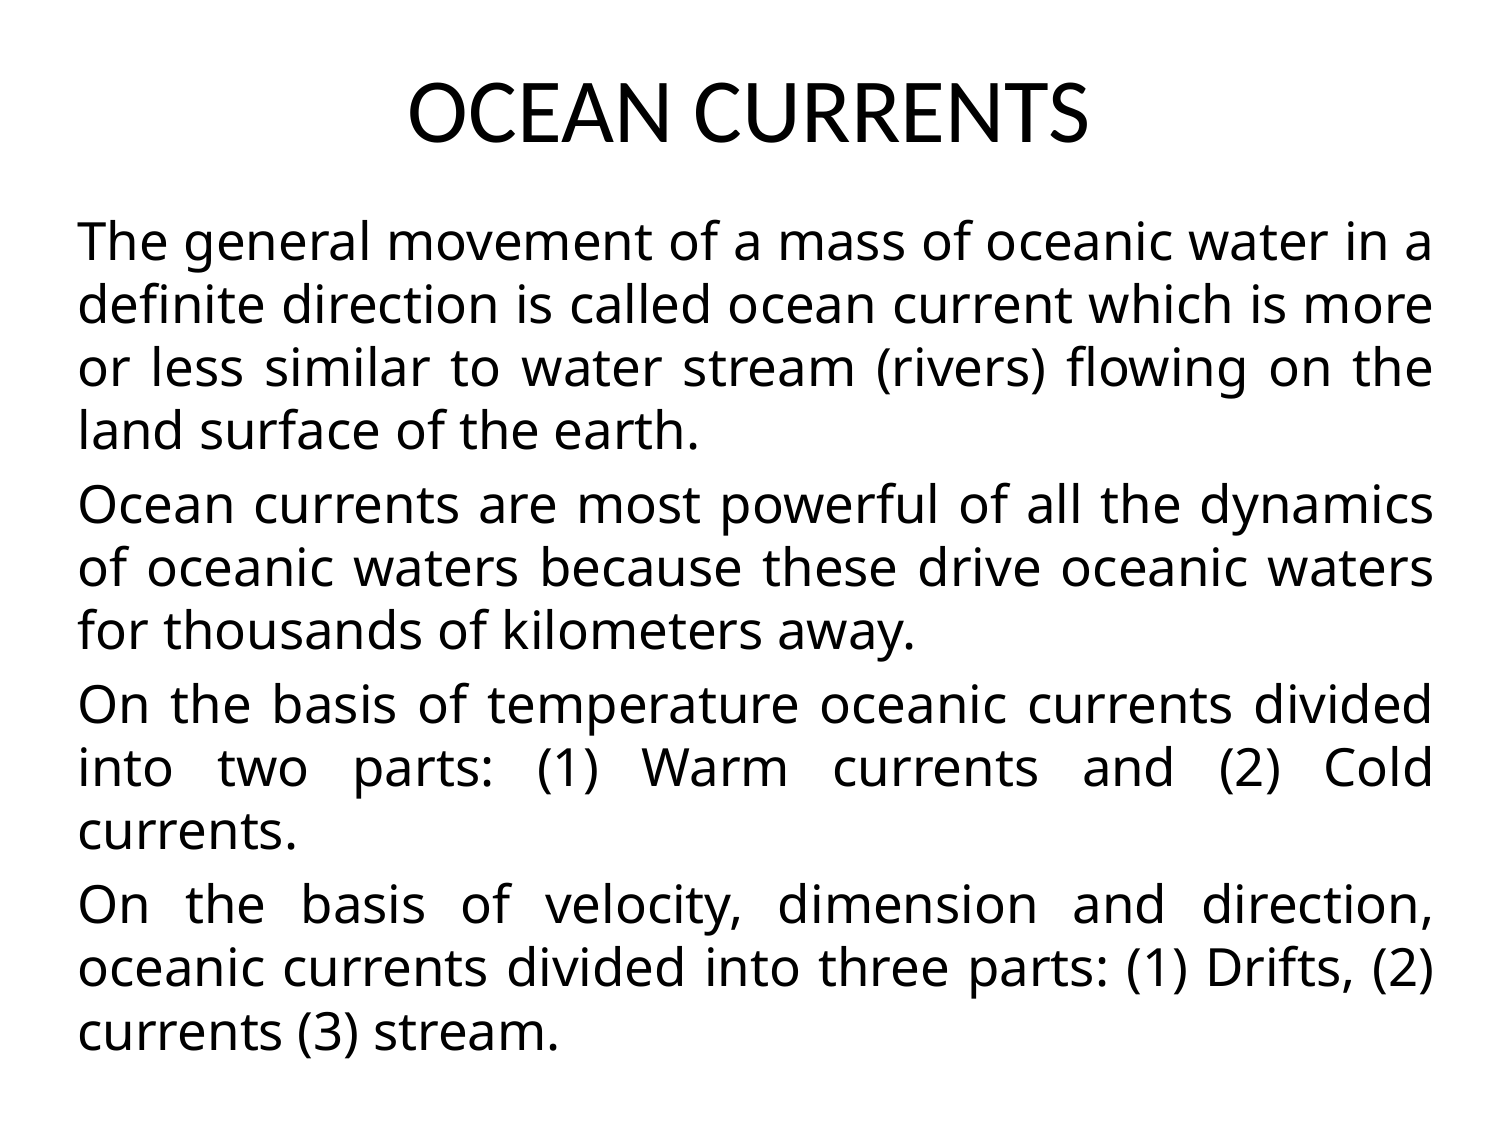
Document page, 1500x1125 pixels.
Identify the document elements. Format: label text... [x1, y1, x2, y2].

title OCEAN CURRENTS [112, 37, 1388, 175]
subtitle The general movement of a mass of oceanic water in a definite direction is called ocean current which is more or less similar to water stream (rivers) flowing on the land surface of the earth. Ocean currents are most powerful of all the dynamics of oceanic waters because these drive oceanic waters for thousands of kilometers away. On the basis of temperature oceanic currents divided into two parts: (1) Warm currents and (2) Cold currents. On the basis of velocity, dimension and direction, oceanic currents divided into three parts: (1) Drifts, (2) currents (3) stream. [62, 200, 1450, 1075]
